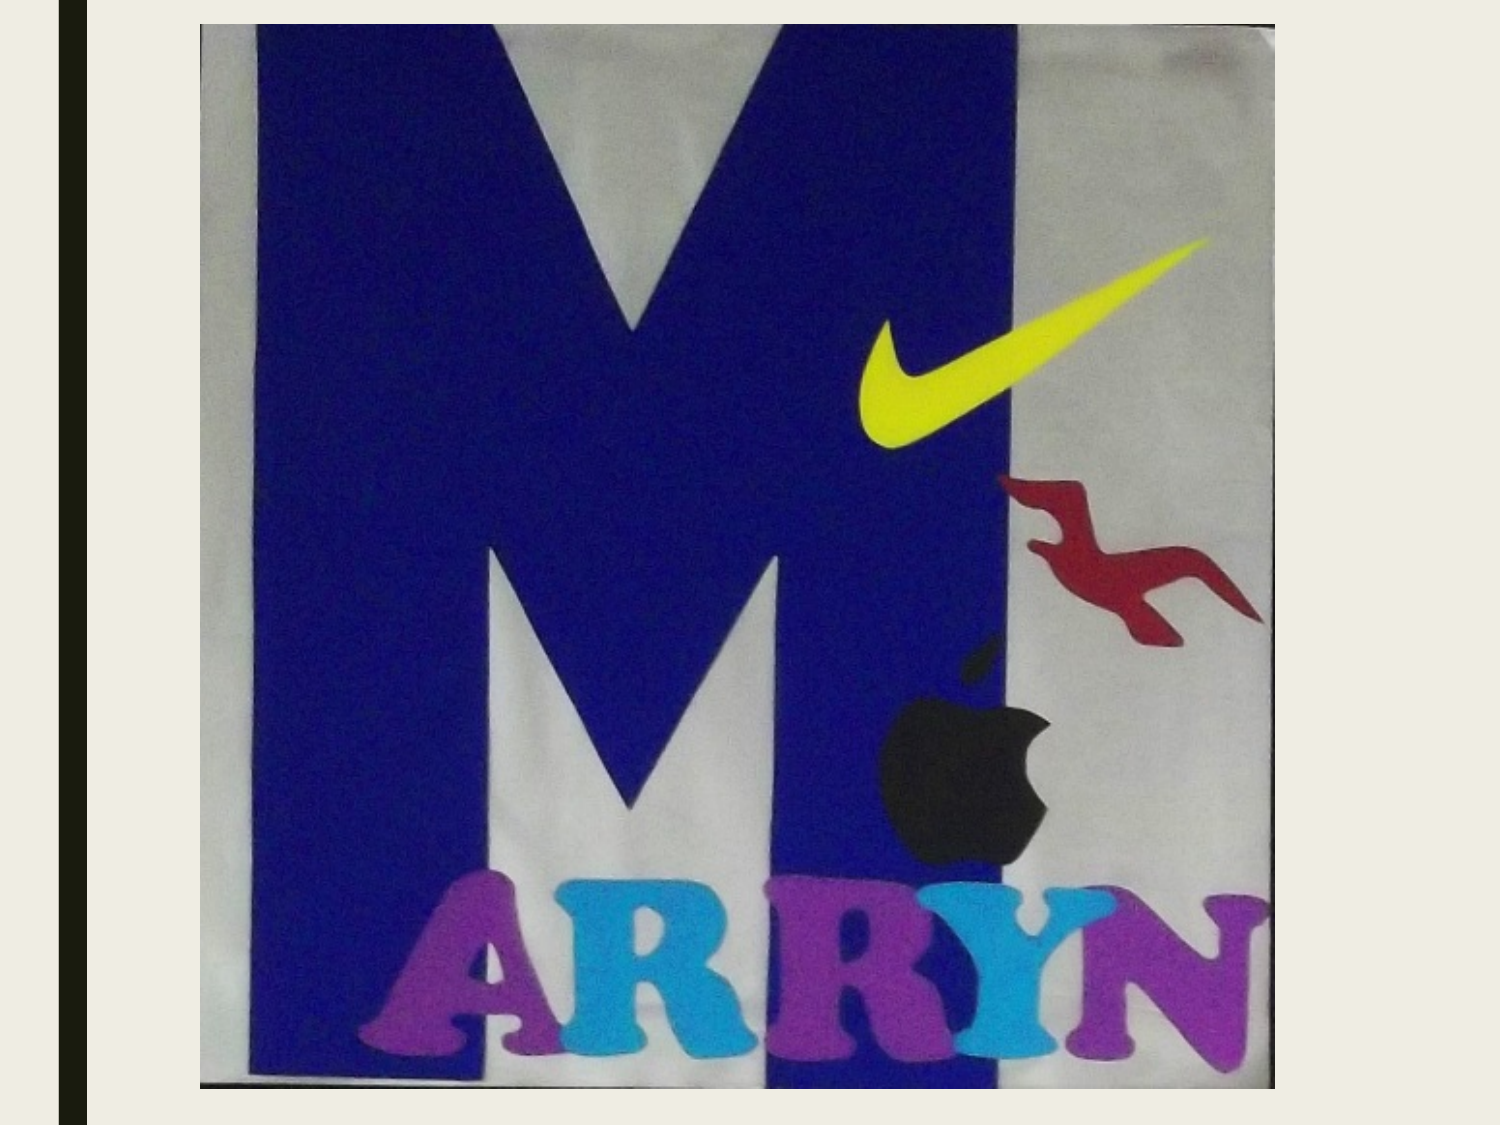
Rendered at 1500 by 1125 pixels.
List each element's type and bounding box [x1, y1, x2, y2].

picture [199, 24, 1275, 1089]
